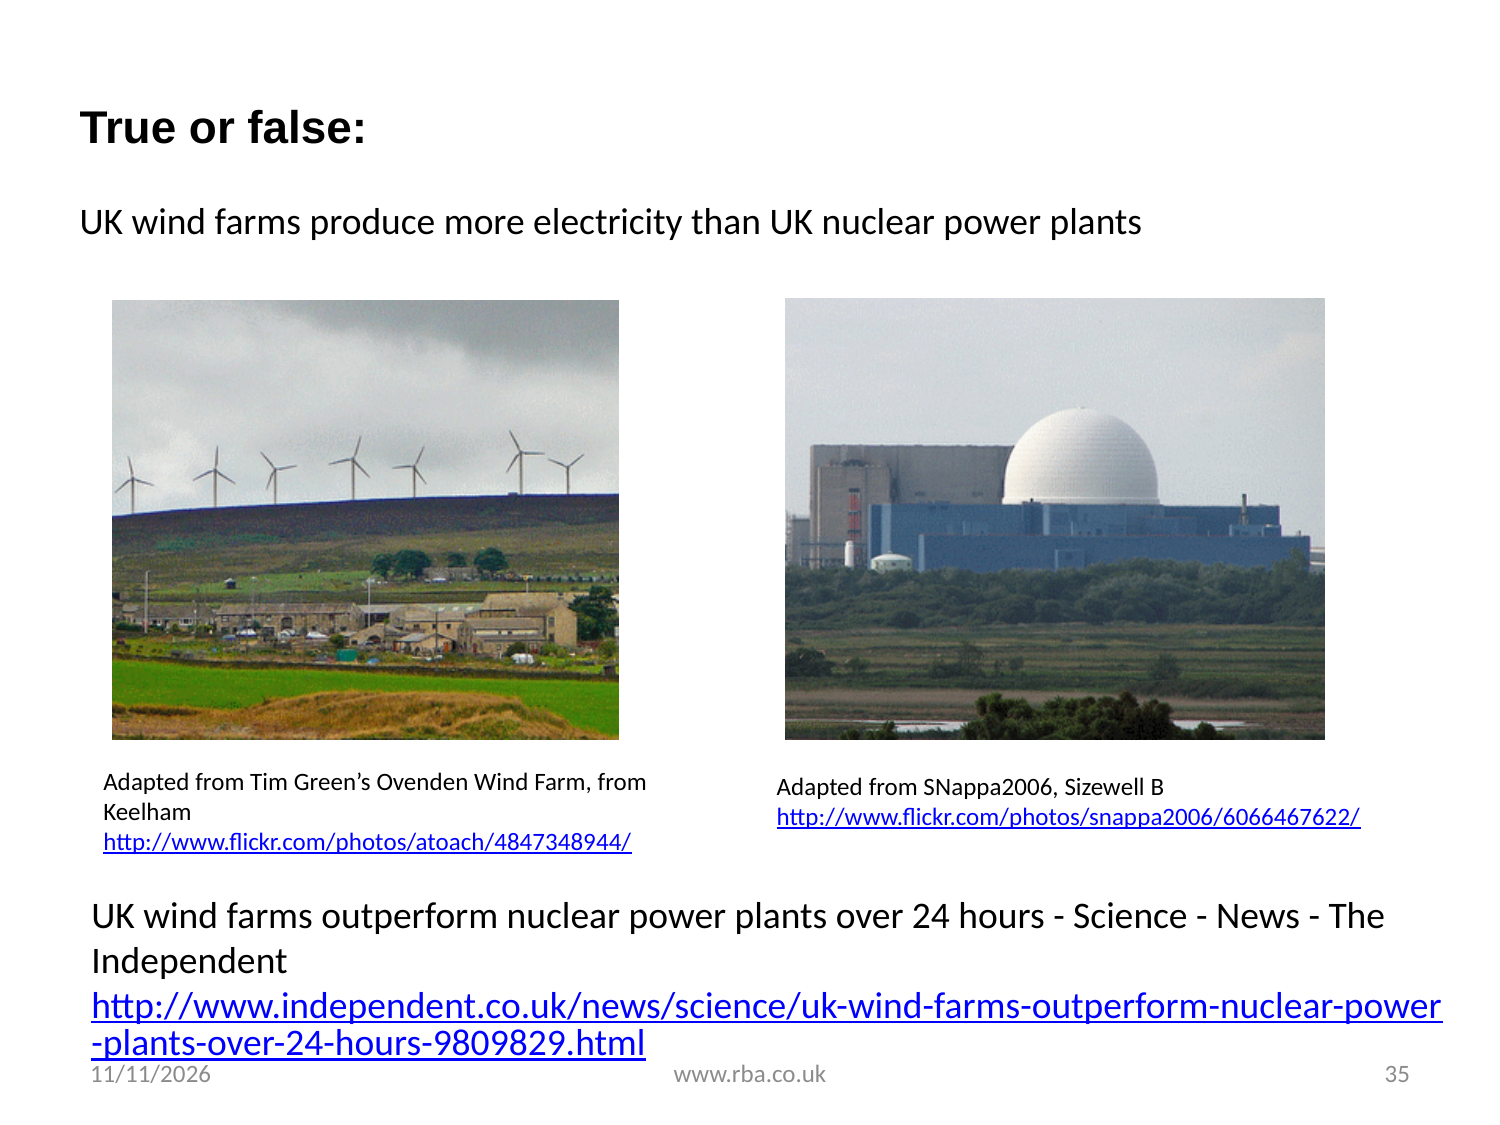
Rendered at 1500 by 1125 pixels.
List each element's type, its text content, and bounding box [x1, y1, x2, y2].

slide_number 35 [1074, 1079, 1425, 1103]
picture [785, 298, 1325, 741]
text_box Adapted from SNappa2006, Sizewell B http://www.flickr.com/photos/snappa2006/6066467622/ [761, 763, 1483, 838]
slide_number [75, 1042, 425, 1103]
text_box True or false: UK wind farms produce more electricity than UK nuclear power plants [64, 90, 1211, 250]
picture [111, 300, 619, 740]
text_box Adapted from Tim Green’s Ovenden Wind Farm, from Keelham http://www.flickr.com/photos/atoach/4847348944/ [88, 758, 668, 863]
text_box UK wind farms outperform nuclear power plants over 24 hours - Science - News - The Independent http://www.independent.co.uk/news/science/uk-wind-farms-outperform-nuclear-power-plants-over-24-hours-9809829.html [76, 883, 1459, 1079]
footer www.rba.co.uk [512, 1079, 988, 1103]
